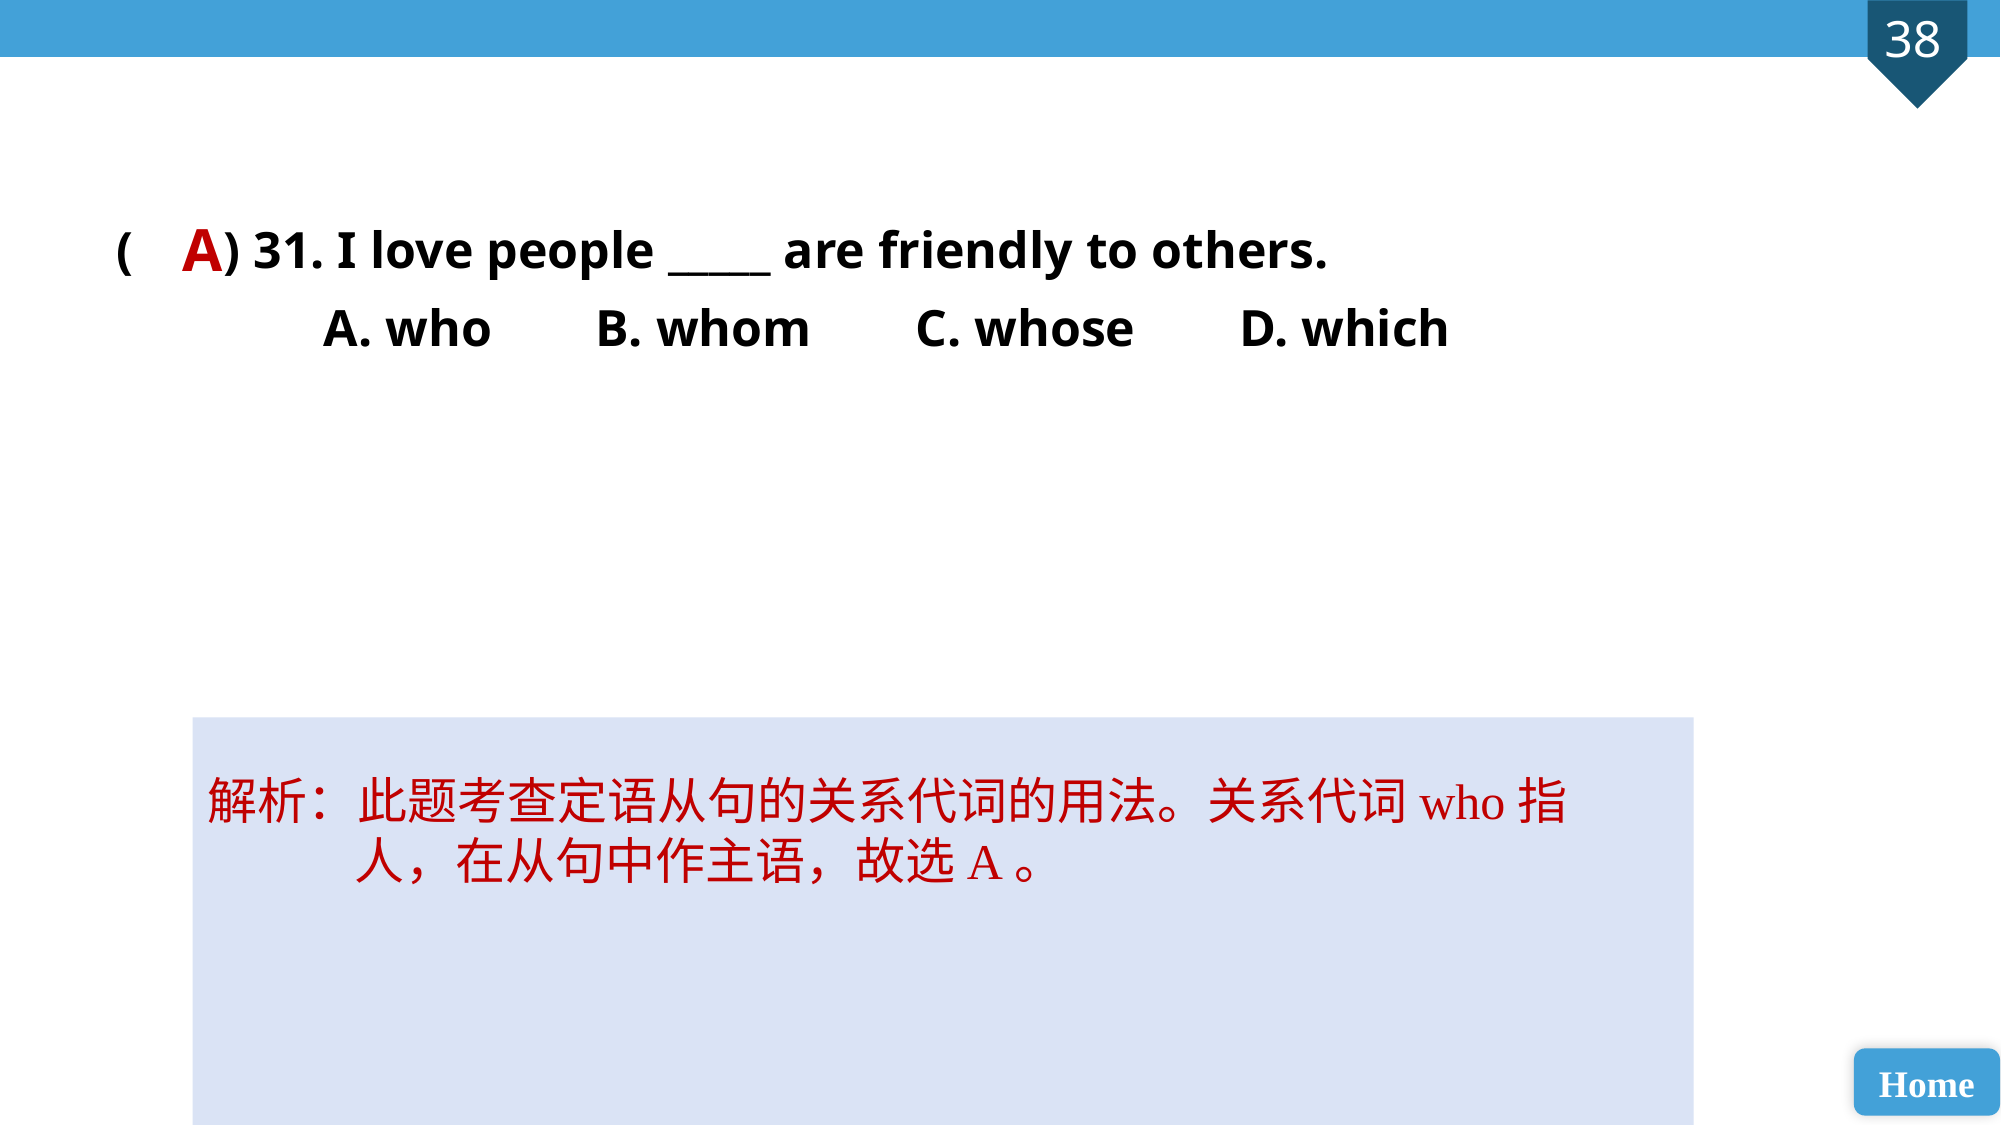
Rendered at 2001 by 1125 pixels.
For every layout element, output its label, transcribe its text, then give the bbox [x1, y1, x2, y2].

text_box [191, 716, 1695, 1125]
text_box ( ) 31. I love people _____ are friendly to others. A. who B. whom C. whose D. which [101, 193, 1976, 365]
text_box A [167, 206, 238, 291]
text_box 解析：此题考查定语从句的关系代词的用法。关系代词who指人，在从句中作主语，故选A。 [192, 762, 1608, 897]
